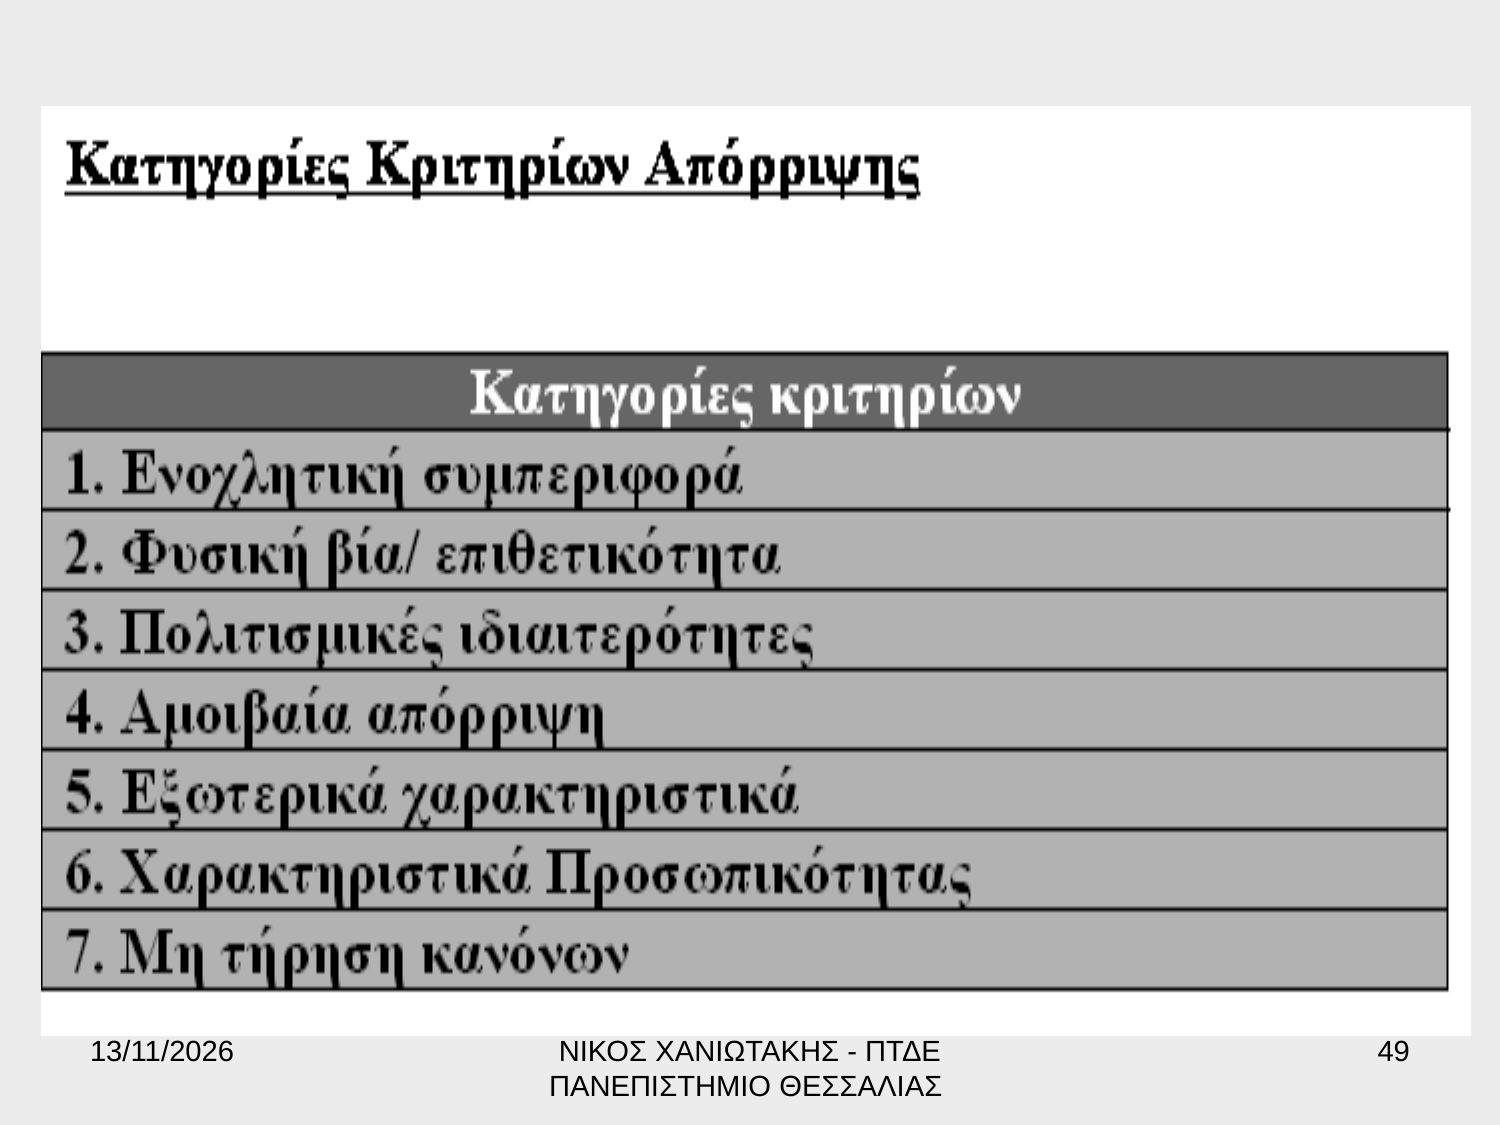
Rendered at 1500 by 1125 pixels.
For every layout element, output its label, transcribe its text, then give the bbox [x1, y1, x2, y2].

footer ΝΙΚΟΣ ΧΑΝΙΩΤΑΚΗΣ - ΠΤΔΕ ΠΑΝΕΠΙΣΤΗΜΙΟ ΘΕΣΣΑΛΙΑΣ [512, 1042, 988, 1103]
slide_number 49 [1074, 1042, 1426, 1103]
picture [40, 106, 1471, 1036]
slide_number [74, 1042, 426, 1103]
